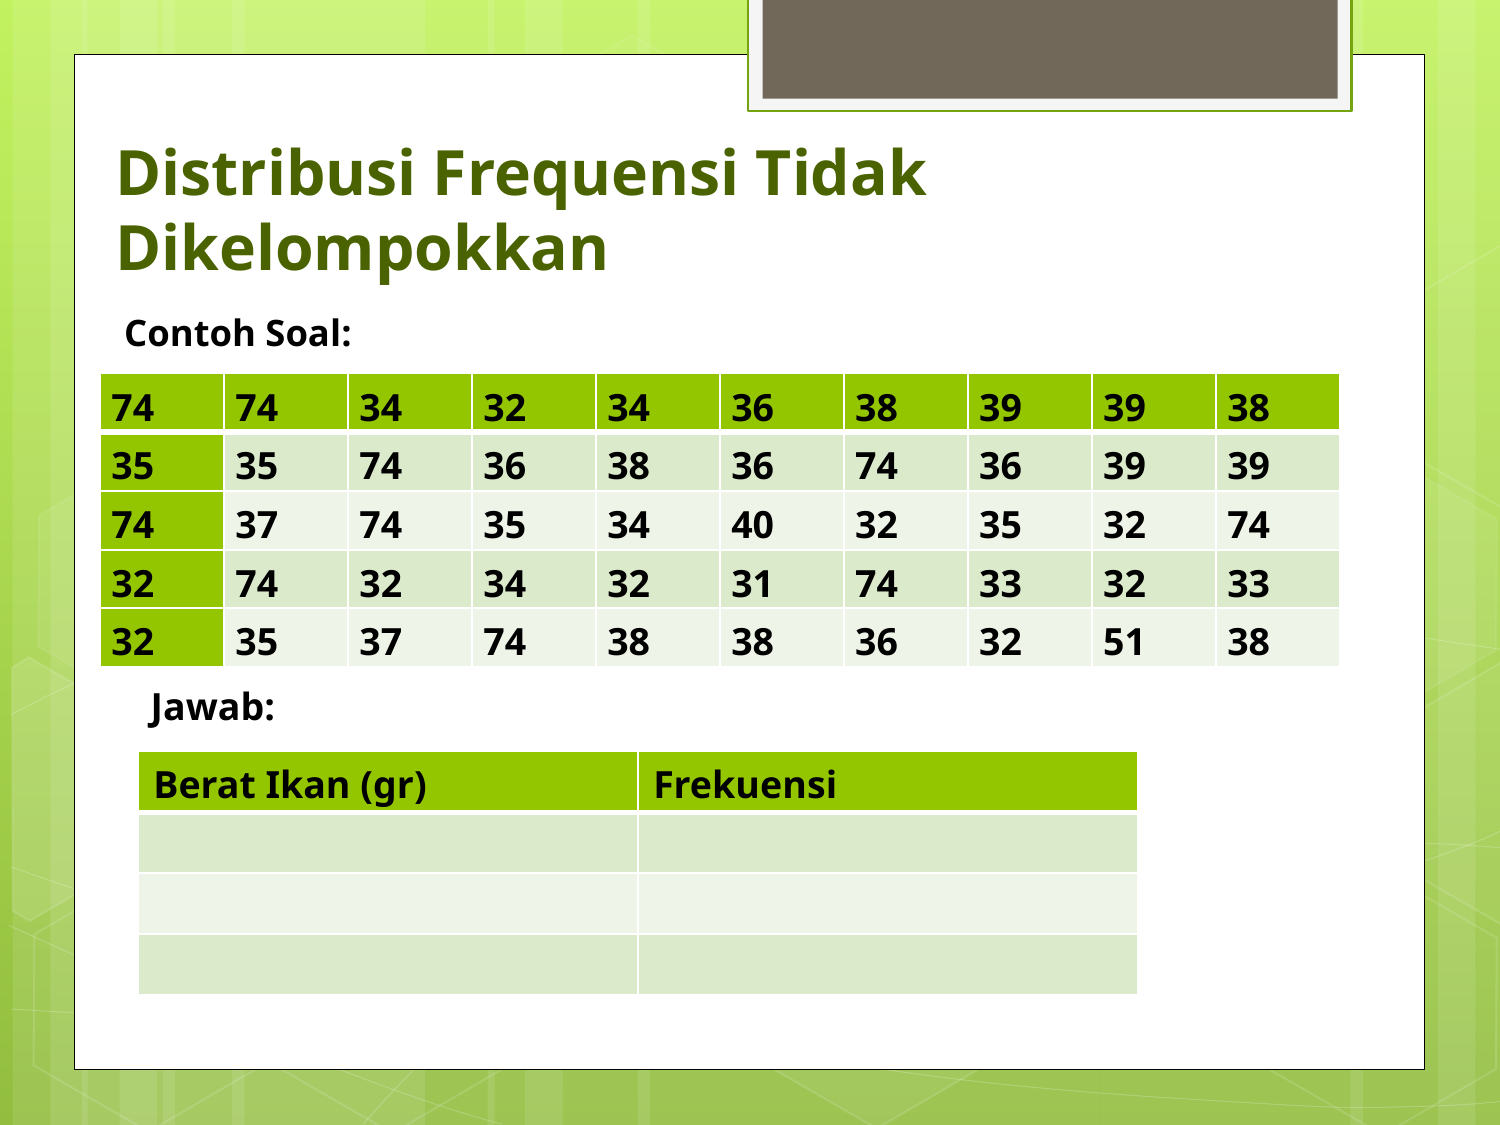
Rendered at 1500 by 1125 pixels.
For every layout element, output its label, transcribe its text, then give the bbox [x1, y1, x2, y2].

table_cell 38 [721, 609, 843, 666]
table_cell 33 [1217, 551, 1339, 607]
table_header 36 [721, 374, 843, 429]
table_header 34 [597, 374, 719, 429]
table_header 39 [969, 374, 1091, 429]
table_cell 35 [473, 492, 595, 549]
text_box Jawab: [135, 675, 502, 736]
table_header 38 [845, 374, 967, 429]
table_cell 35 [969, 492, 1091, 549]
table_header 74 [101, 374, 223, 429]
table_cell 32 [101, 551, 223, 607]
table_header Berat Ikan (gr) [139, 752, 637, 810]
table_cell 32 [101, 609, 223, 666]
table_cell 32 [1093, 551, 1215, 607]
table_cell [139, 815, 637, 872]
table_cell 74 [473, 609, 595, 666]
table_cell [639, 815, 1137, 872]
table_cell 35 [225, 435, 347, 490]
title Distribusi Frequensi Tidak Dikelompokkan [100, 125, 1353, 291]
table_cell 74 [225, 551, 347, 607]
table_cell 74 [845, 551, 967, 607]
table_cell 32 [969, 609, 1091, 666]
table_cell 32 [845, 492, 967, 549]
table_cell [139, 935, 637, 994]
table_cell 32 [597, 551, 719, 607]
table_cell 31 [721, 551, 843, 607]
table_cell 36 [721, 435, 843, 490]
table_cell 36 [473, 435, 595, 490]
table_cell [639, 935, 1137, 994]
table_cell 36 [969, 435, 1091, 490]
table_cell 51 [1093, 609, 1215, 666]
table_cell 33 [969, 551, 1091, 607]
table_header 74 [225, 374, 347, 429]
table_cell 74 [101, 492, 223, 549]
table_cell 37 [349, 609, 471, 666]
table_cell 74 [349, 492, 471, 549]
table_cell [639, 874, 1137, 933]
table_cell 40 [721, 492, 843, 549]
table_cell 39 [1093, 435, 1215, 490]
table_cell 38 [597, 435, 719, 490]
table_cell 74 [845, 435, 967, 490]
table_header 39 [1093, 374, 1215, 429]
list Contoh Soal: [100, 302, 1283, 362]
table_cell 39 [1217, 435, 1339, 490]
table_cell 74 [349, 435, 471, 490]
table_cell [139, 874, 637, 933]
table_cell 74 [1217, 492, 1339, 549]
table_cell 35 [101, 435, 223, 490]
table_cell 37 [225, 492, 347, 549]
table_header 34 [349, 374, 471, 429]
table_cell 36 [845, 609, 967, 666]
table_cell 34 [473, 551, 595, 607]
table_cell 32 [1093, 492, 1215, 549]
table_cell 38 [1217, 609, 1339, 666]
table_header 32 [473, 374, 595, 429]
table_cell 35 [225, 609, 347, 666]
table_cell 38 [597, 609, 719, 666]
table_cell 32 [349, 551, 471, 607]
table_header 38 [1217, 374, 1339, 429]
table_header Frekuensi [639, 752, 1137, 810]
table_cell 34 [597, 492, 719, 549]
